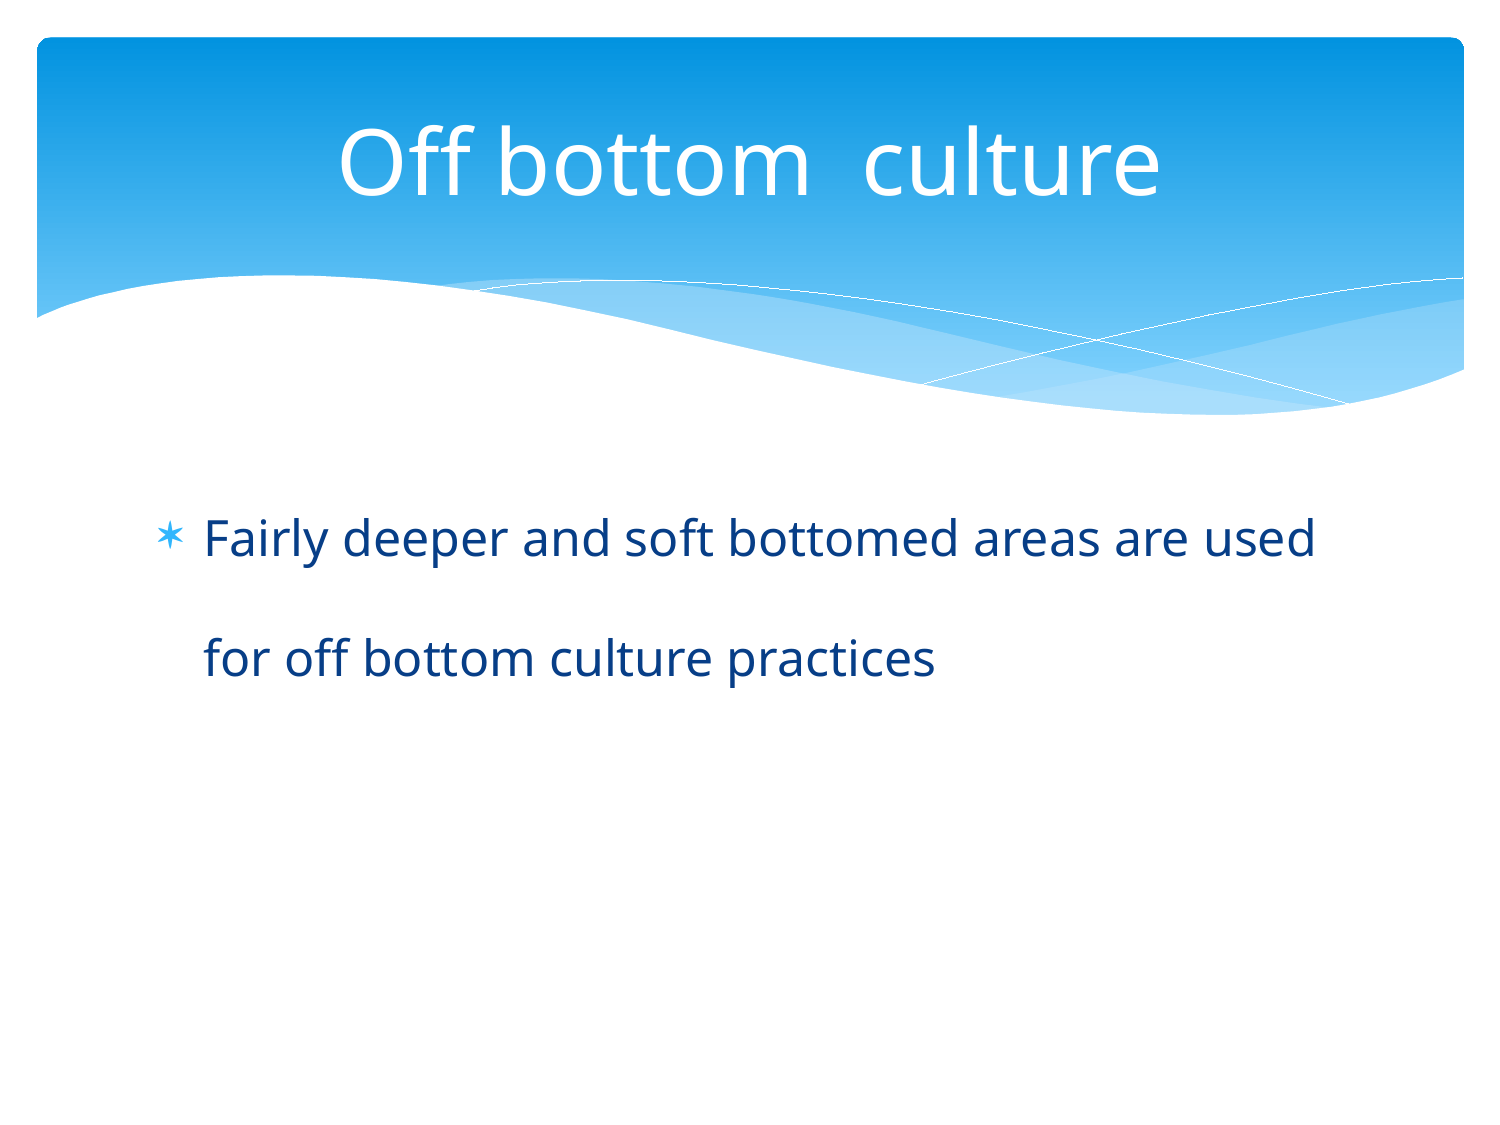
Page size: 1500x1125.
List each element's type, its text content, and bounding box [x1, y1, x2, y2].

title Off bottom culture [75, 55, 1425, 261]
list Fairly deeper and soft bottomed areas are used for off bottom culture practices [143, 438, 1359, 1005]
